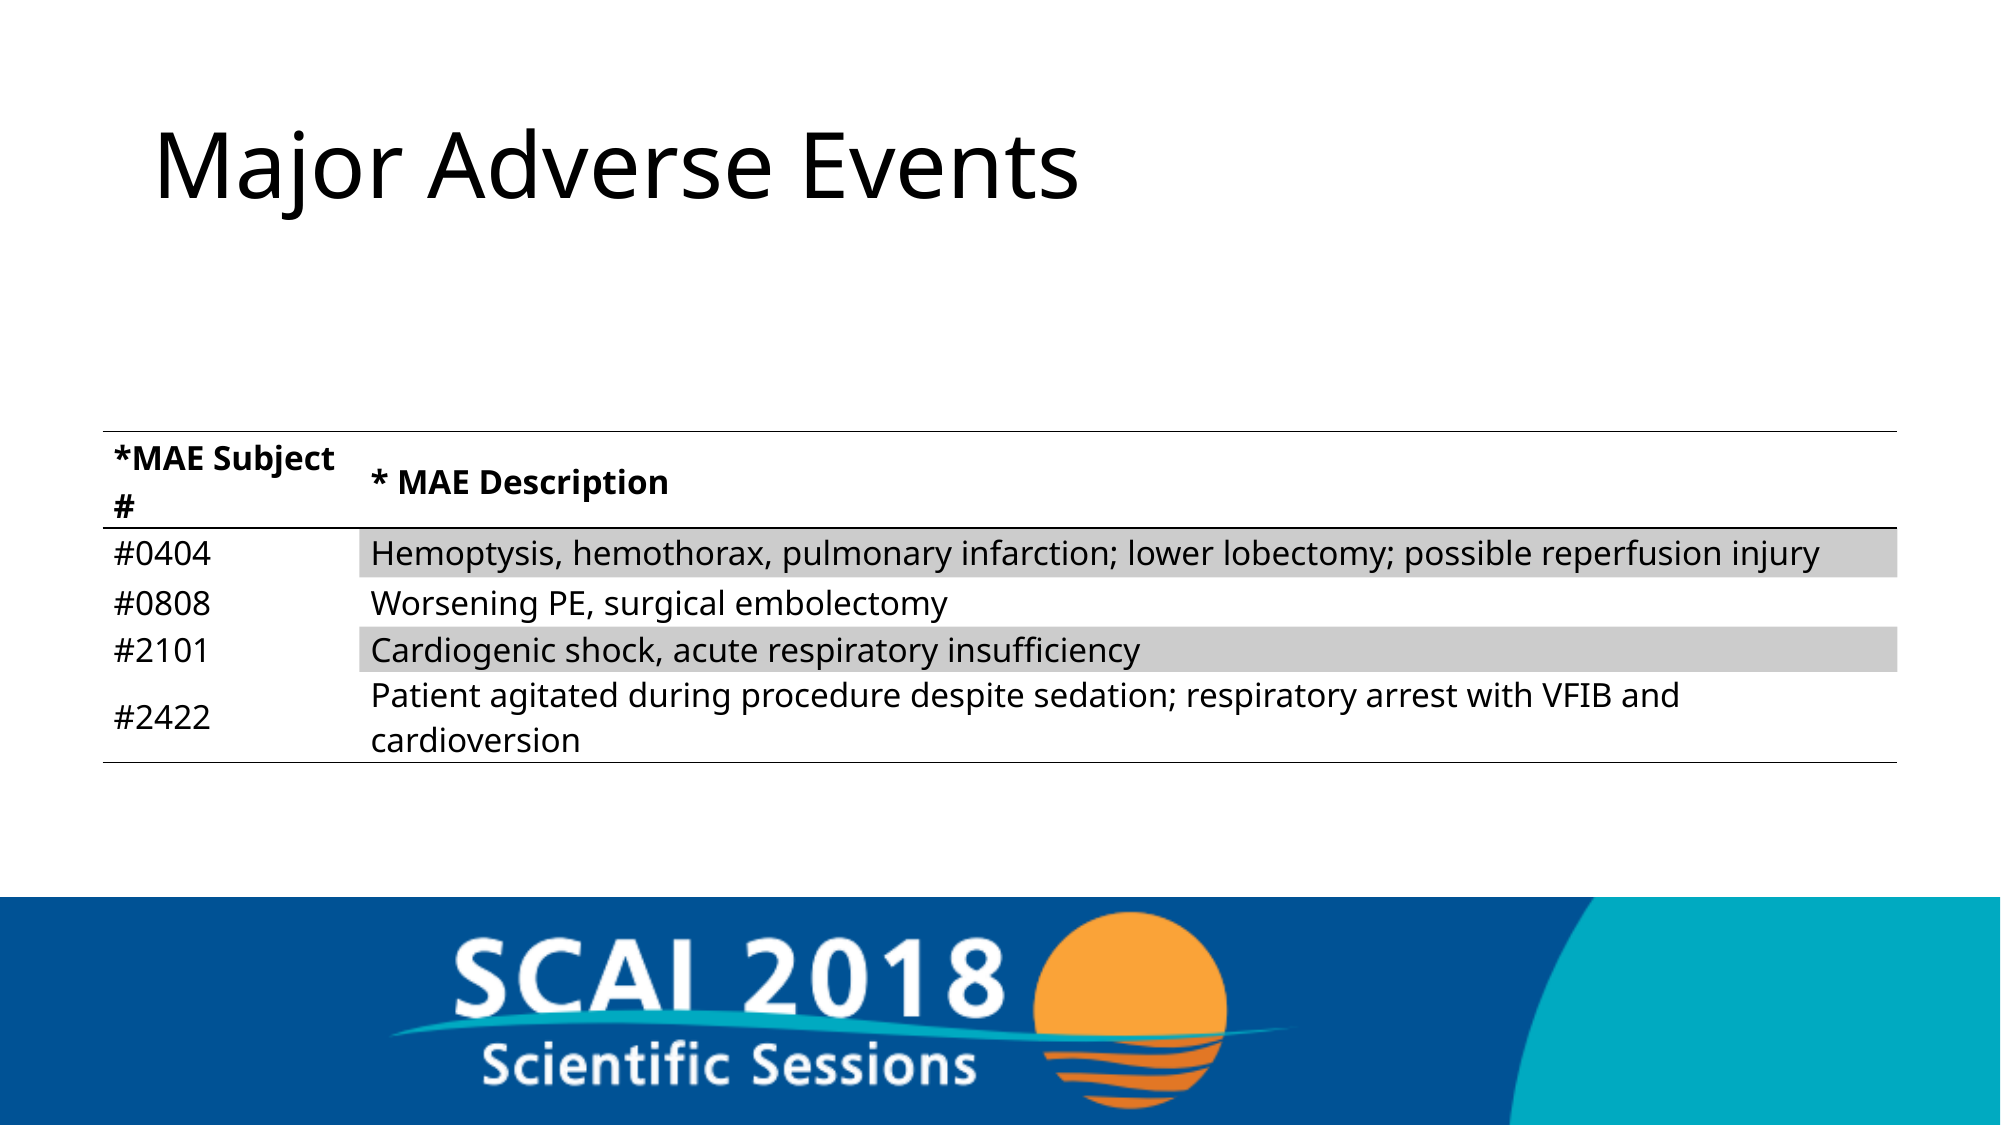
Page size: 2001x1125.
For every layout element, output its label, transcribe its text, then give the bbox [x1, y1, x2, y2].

table_cell #2101 [103, 627, 359, 672]
table_cell Worsening PE, surgical embolectomy [359, 577, 1897, 627]
title Major Adverse Events [137, 59, 1863, 278]
table_header * MAE Description [359, 432, 1897, 527]
table_cell #2422 [103, 672, 359, 762]
table_cell Hemoptysis, hemothorax, pulmonary infarction; lower lobectomy; possible reperfusion injury [359, 529, 1897, 577]
table_header *MAE Subject # [103, 432, 359, 527]
table_cell #0808 [103, 577, 359, 627]
table_cell Cardiogenic shock, acute respiratory insufficiency [359, 627, 1897, 672]
table_cell Patient agitated during procedure despite sedation; respiratory arrest with VFIB and cardioversion [359, 672, 1897, 762]
table_cell #0404 [103, 529, 359, 577]
